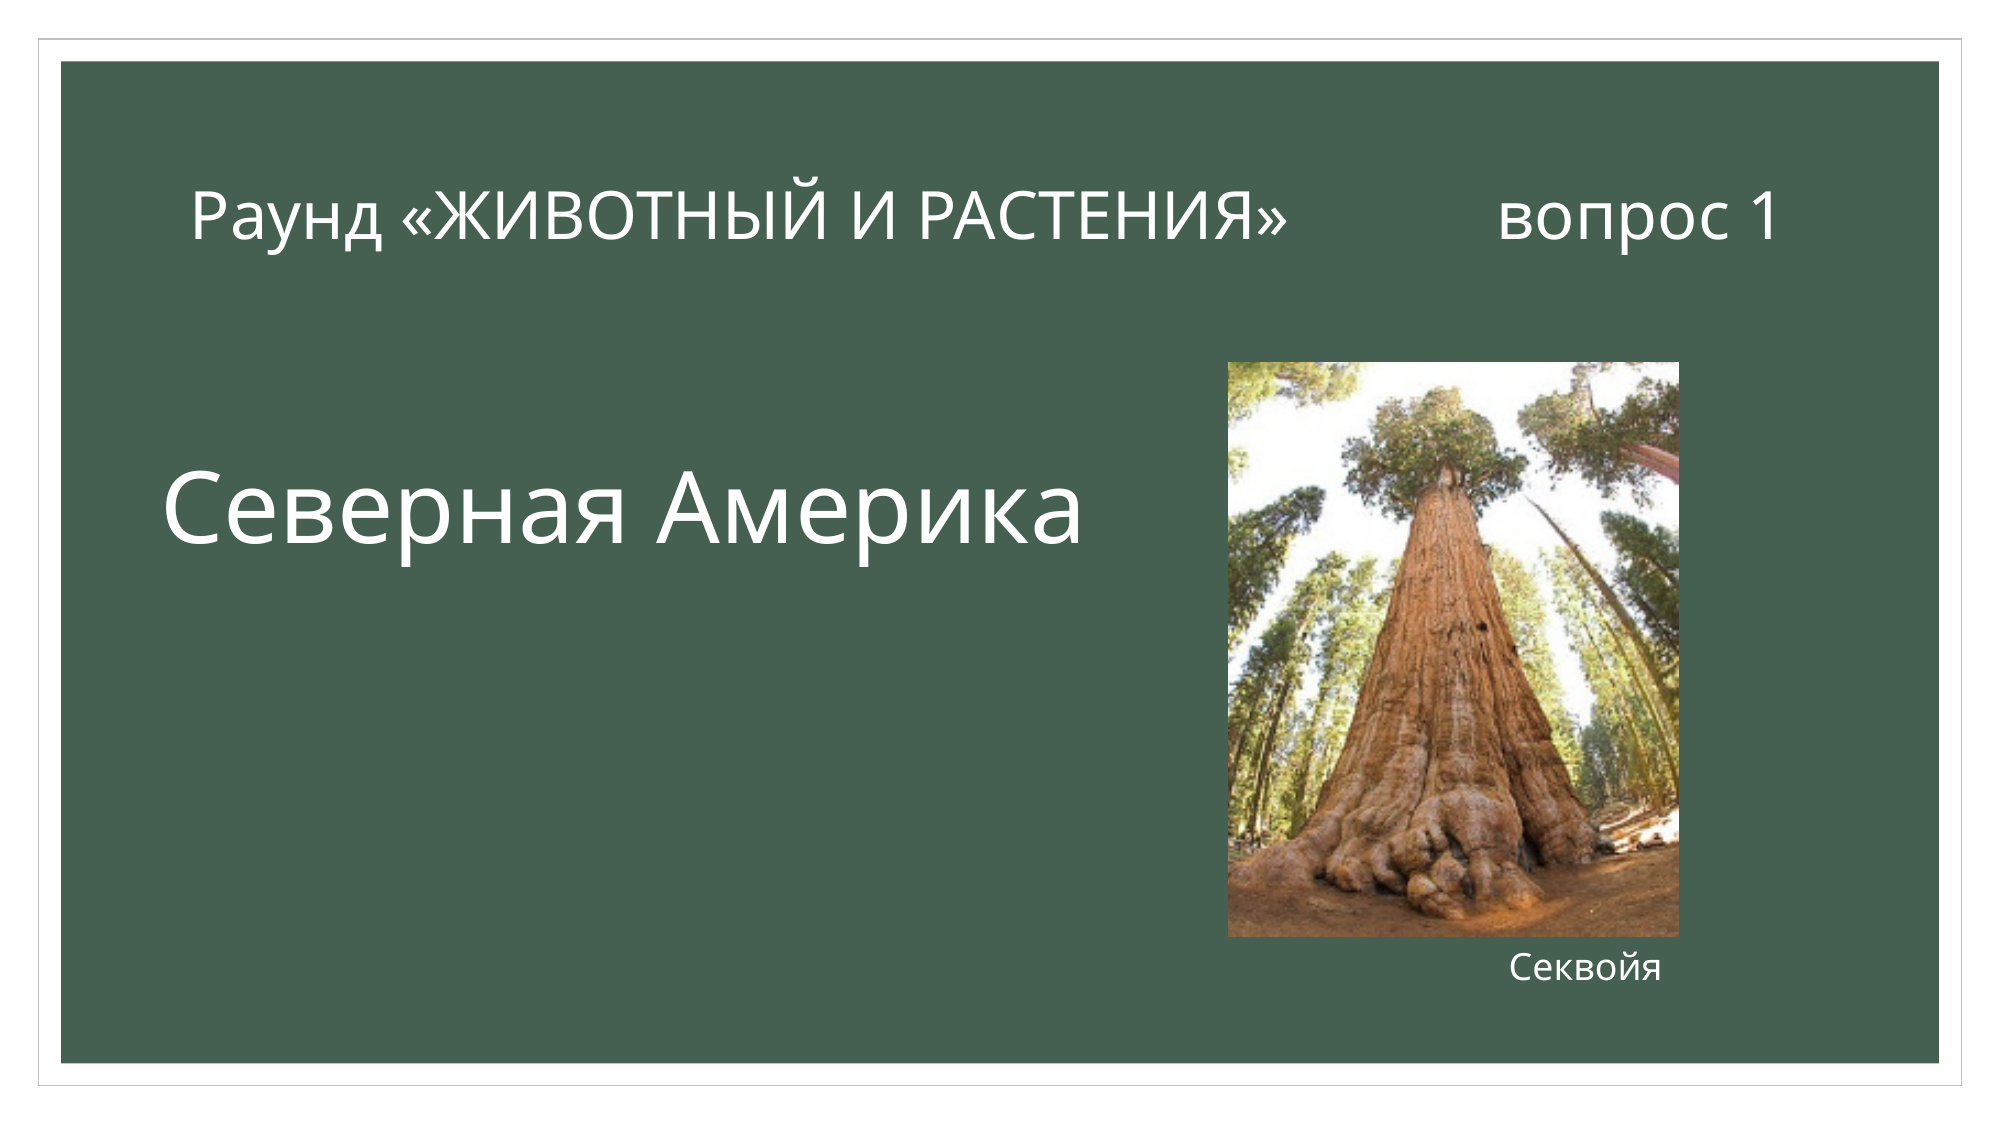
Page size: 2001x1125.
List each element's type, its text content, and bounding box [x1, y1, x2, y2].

title Раунд «ЖИВОТНЫЙ И РАСТЕНИЯ» вопрос 1 [174, 105, 1825, 331]
picture [1228, 362, 1679, 937]
text_box Северная Америка [145, 436, 1222, 572]
text_box Секвойя [1493, 935, 1810, 996]
